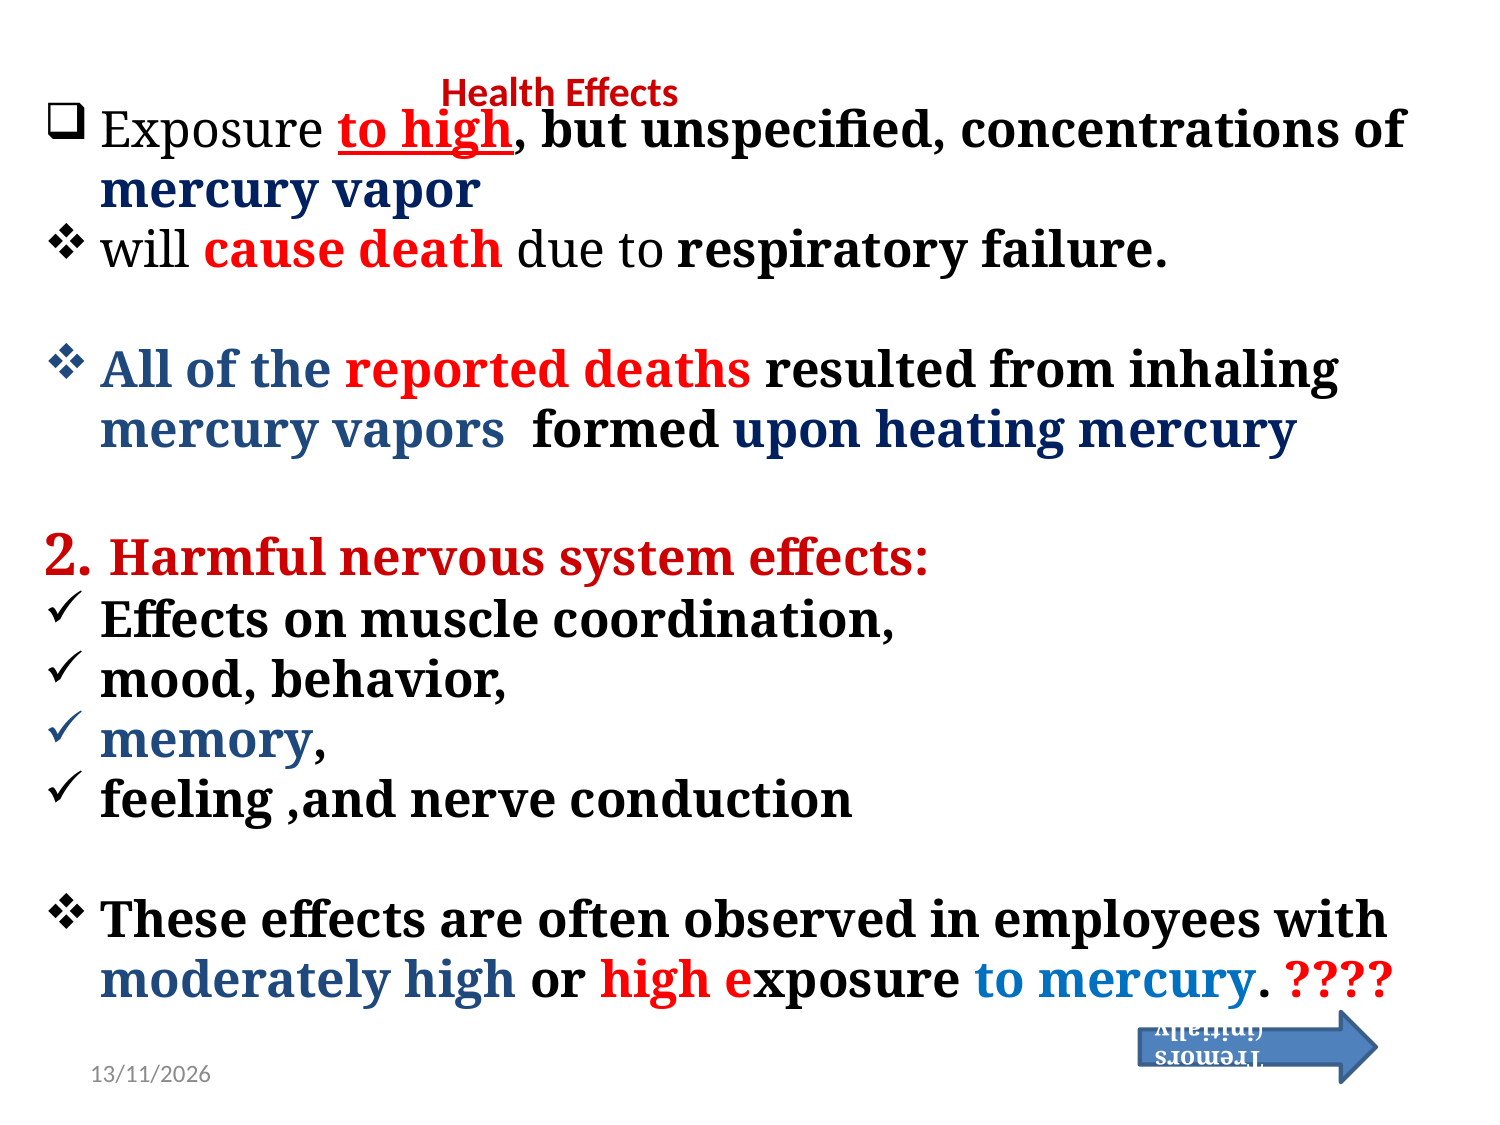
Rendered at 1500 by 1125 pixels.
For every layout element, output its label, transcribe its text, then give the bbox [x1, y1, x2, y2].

text_box Tremors (initially [1137, 1009, 1379, 1085]
text_box Exposure to high, but unspecified, concentrations of mercury vapor will cause death due to respiratory failure. All of the reported deaths resulted from inhaling mercury vapors formed upon heating mercury 2. Harmful nervous system effects: Effects on muscle coordination, mood, behavior, memory, feeling ,and nerve conduction These effects are often observed in employees with moderately high or high exposure to mercury. ???? [29, 90, 1482, 1015]
text_box Health Effects [426, 57, 1088, 122]
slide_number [75, 1042, 425, 1103]
